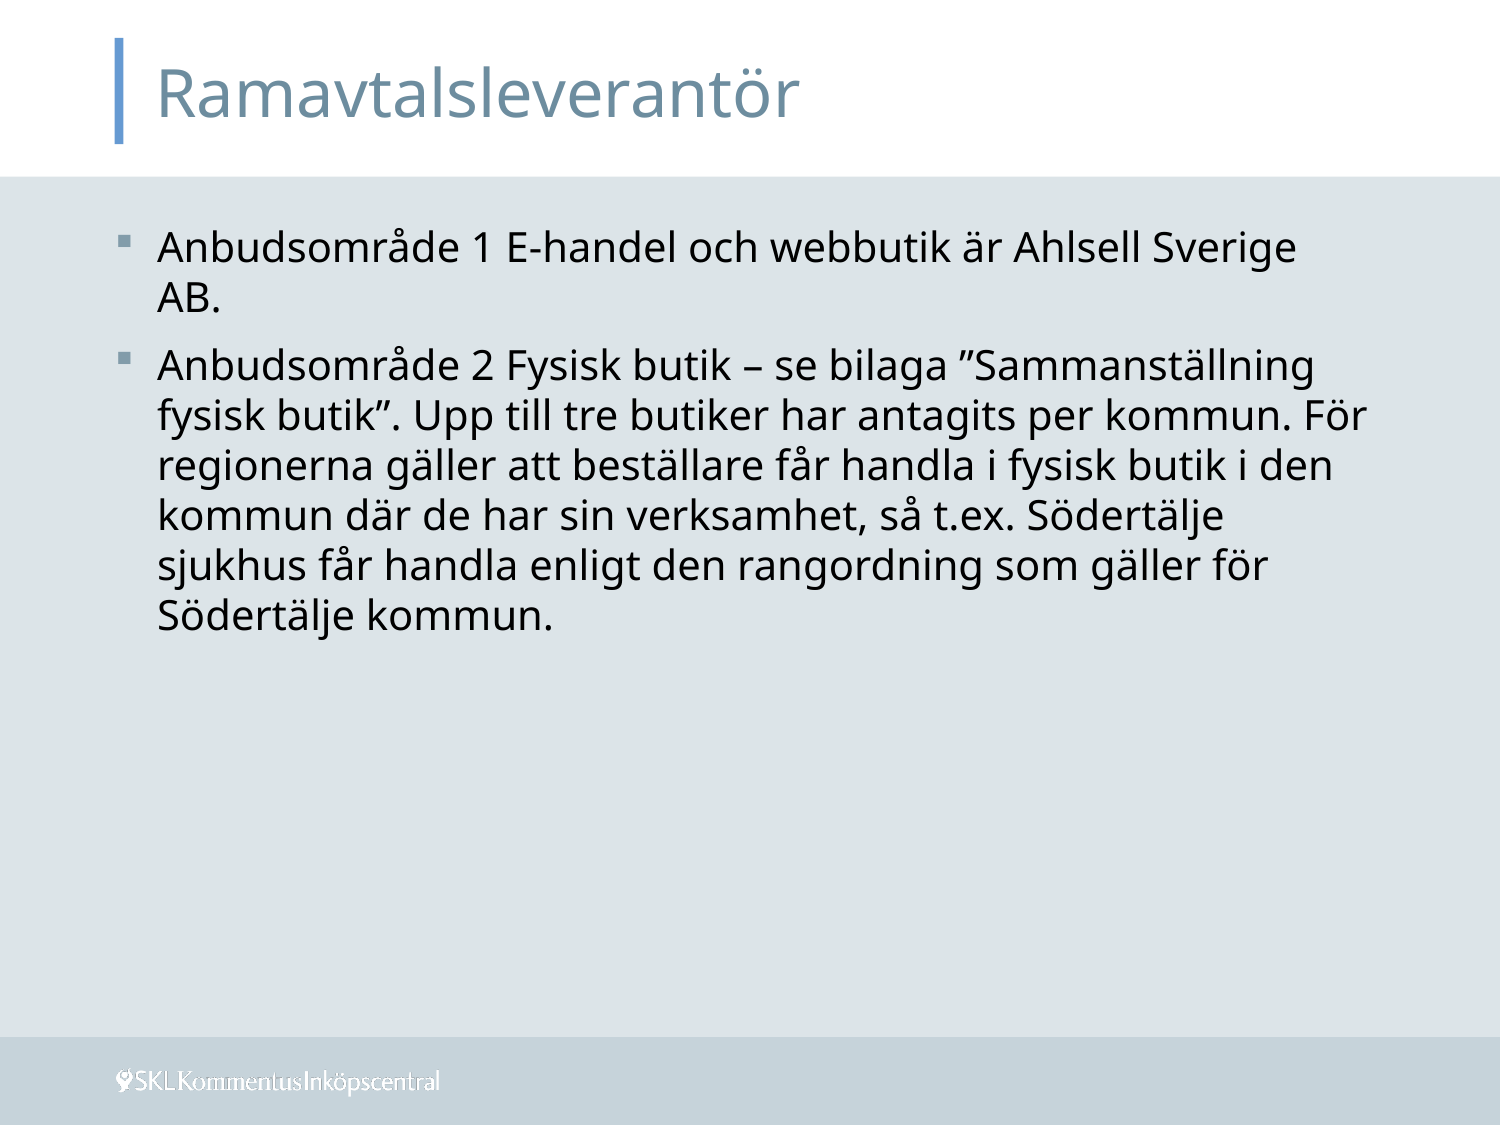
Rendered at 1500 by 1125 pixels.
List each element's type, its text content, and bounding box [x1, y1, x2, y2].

title Ramavtalsleverantör [117, 27, 1385, 154]
list Anbudsområde 1 E-handel och webbutik är Ahlsell Sverige AB. Anbudsområde 2 Fysisk butik – se bilaga ”Sammanställning fysisk butik”. Upp till tre butiker har antagits per kommun. För regionerna gäller att beställare får handla i fysisk butik i den kommun där de har sin verksamhet, så t.ex. Södertälje sjukhus får handla enligt den rangordning som gäller för Södertälje kommun. [115, 213, 1385, 1002]
picture [116, 1068, 439, 1097]
